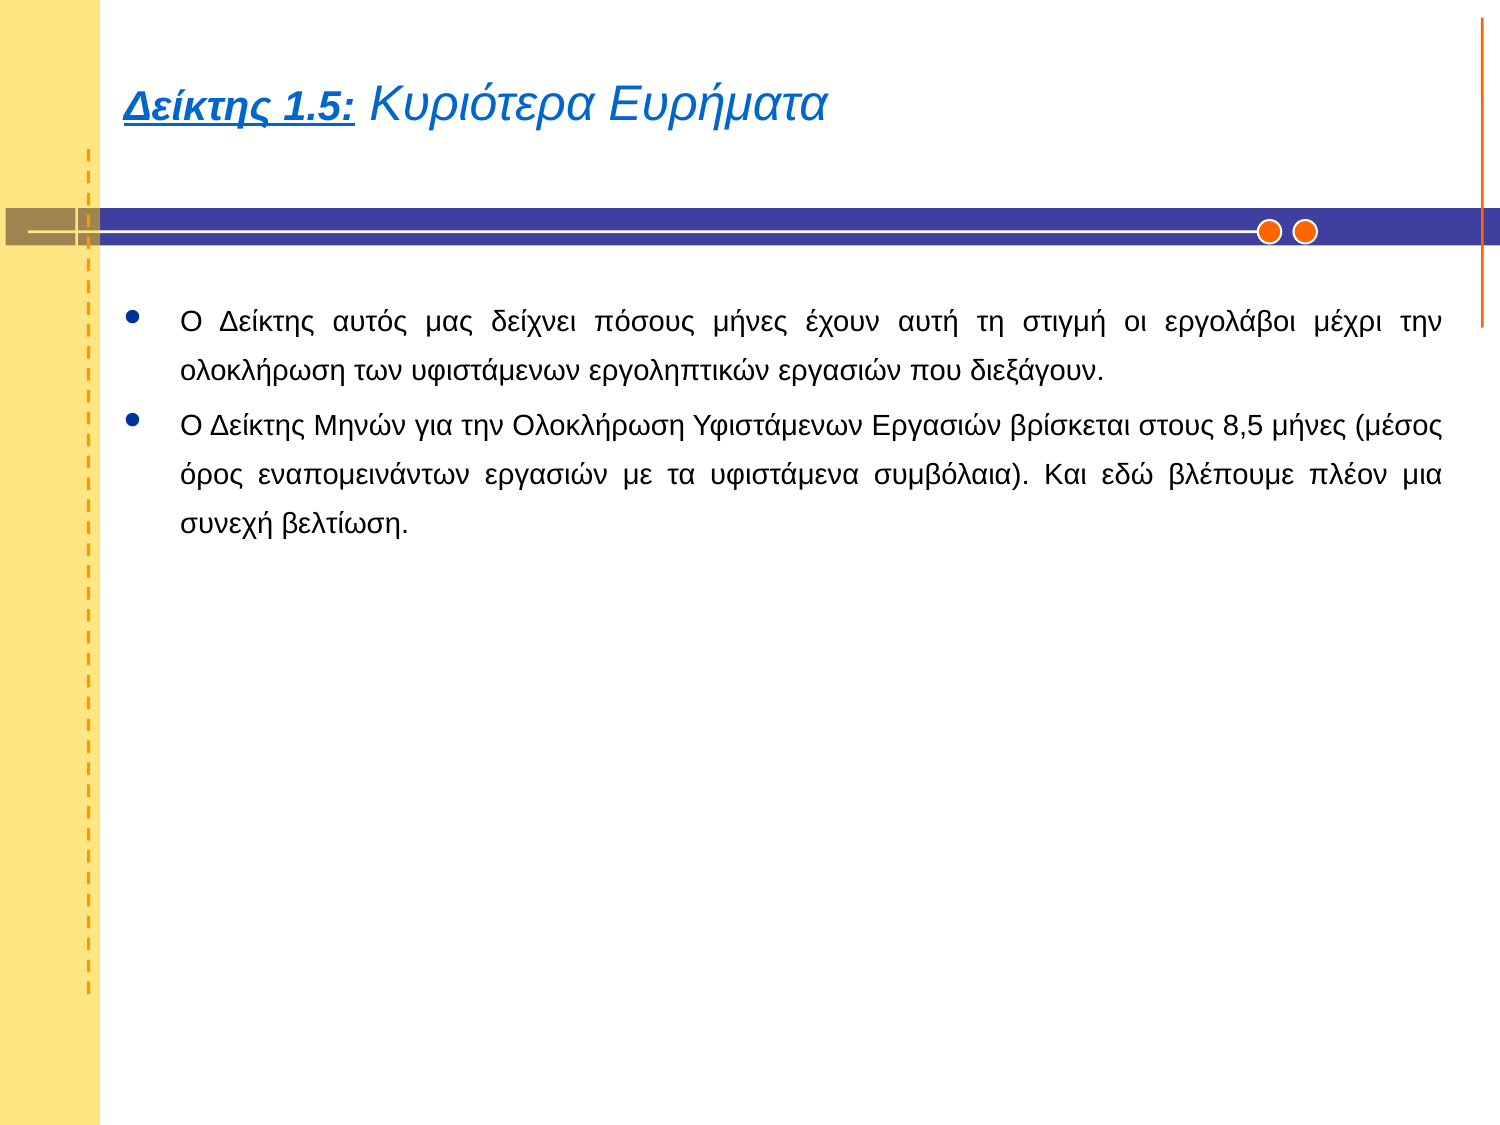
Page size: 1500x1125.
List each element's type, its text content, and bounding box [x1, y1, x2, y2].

list Ο Δείκτης αυτός μας δείχνει πόσους μήνες έχουν αυτή τη στιγμή οι εργολάβοι μέχρι την ολοκλήρωση των υφιστάμενων εργοληπτικών εργασιών που διεξάγουν. Ο Δείκτης Μηνών για την Ολοκλήρωση Υφιστάμενων Εργασιών βρίσκεται στους 8,5 μήνες (μέσος όρος εναπομεινάντων εργασιών με τα υφιστάμενα συμβόλαια). Και εδώ βλέπουμε πλέον μια συνεχή βελτίωση. [108, 280, 1460, 1048]
title Δείκτης 1.5: Κυριότερα Ευρήματα [108, 30, 1460, 171]
